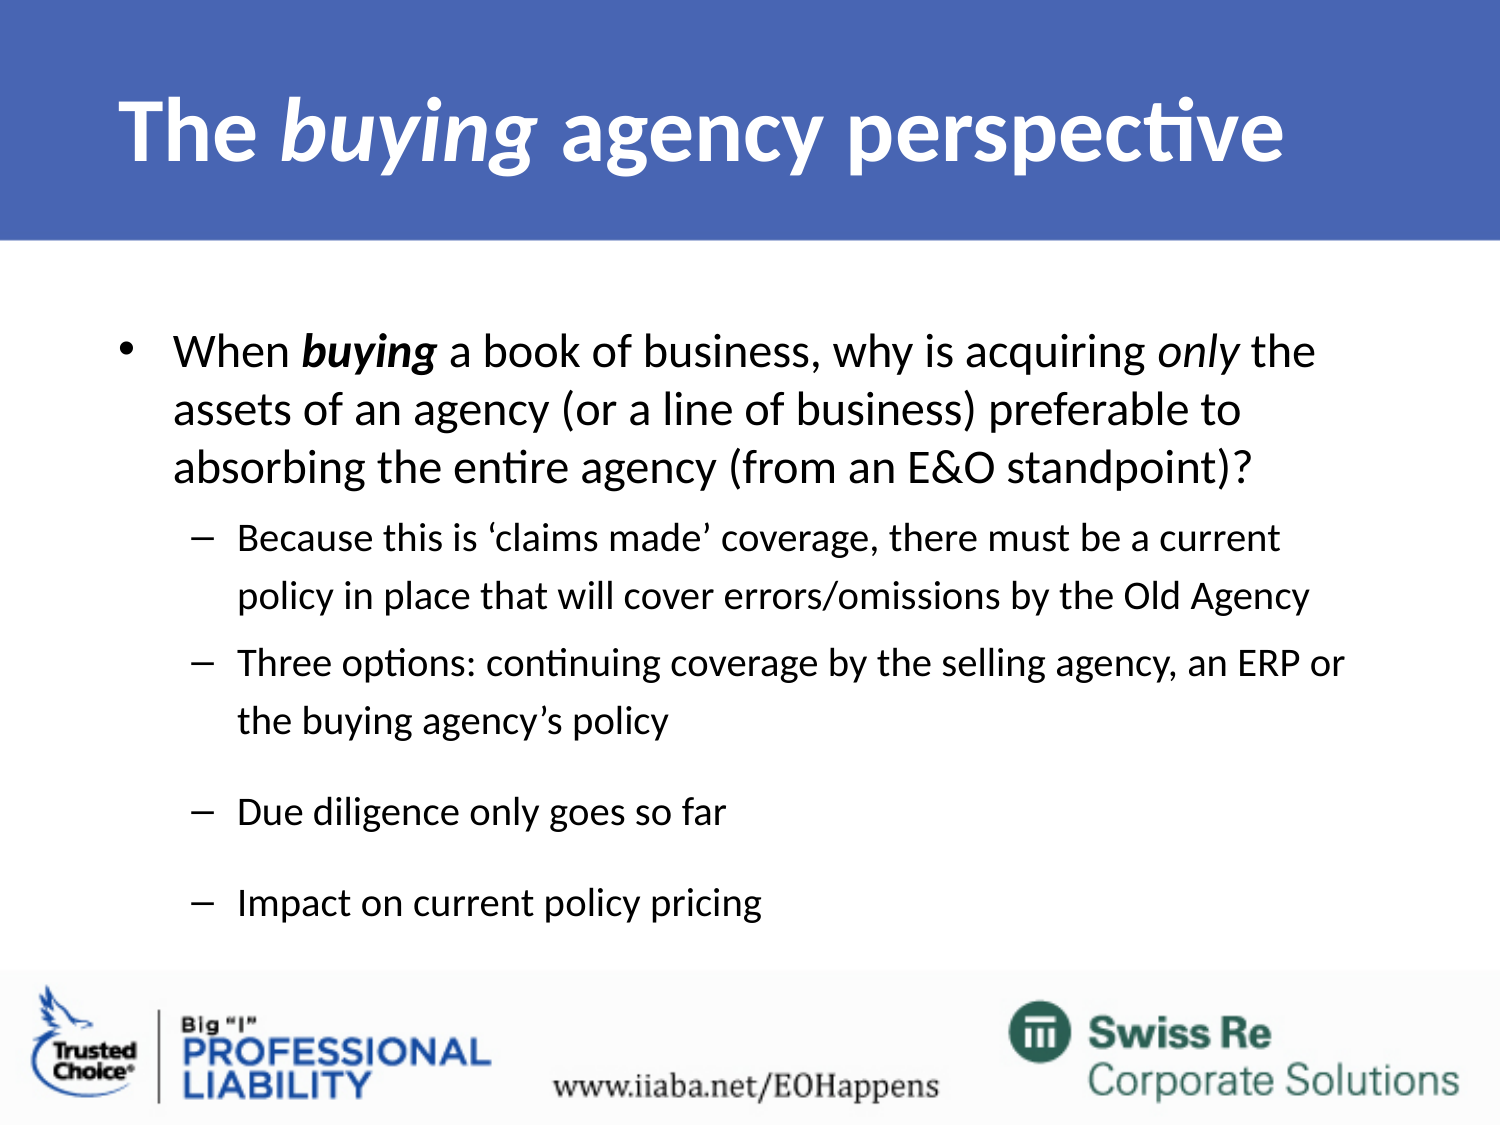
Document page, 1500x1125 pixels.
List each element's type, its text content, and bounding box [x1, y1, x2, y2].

title The buying agency perspective [103, 50, 1397, 200]
picture [0, 0, 1500, 1125]
list When buying a book of business, why is acquiring only the assets of an agency (or a line of business) preferable to absorbing the entire agency (from an E&O standpoint)? Because this is ‘claims made’ coverage, there must be a current policy in place that will cover errors/omissions by the Old Agency Three options: continuing coverage by the selling agency, an ERP or the buying agency’s policy Due diligence only goes so far Impact on current policy pricing [103, 311, 1397, 939]
